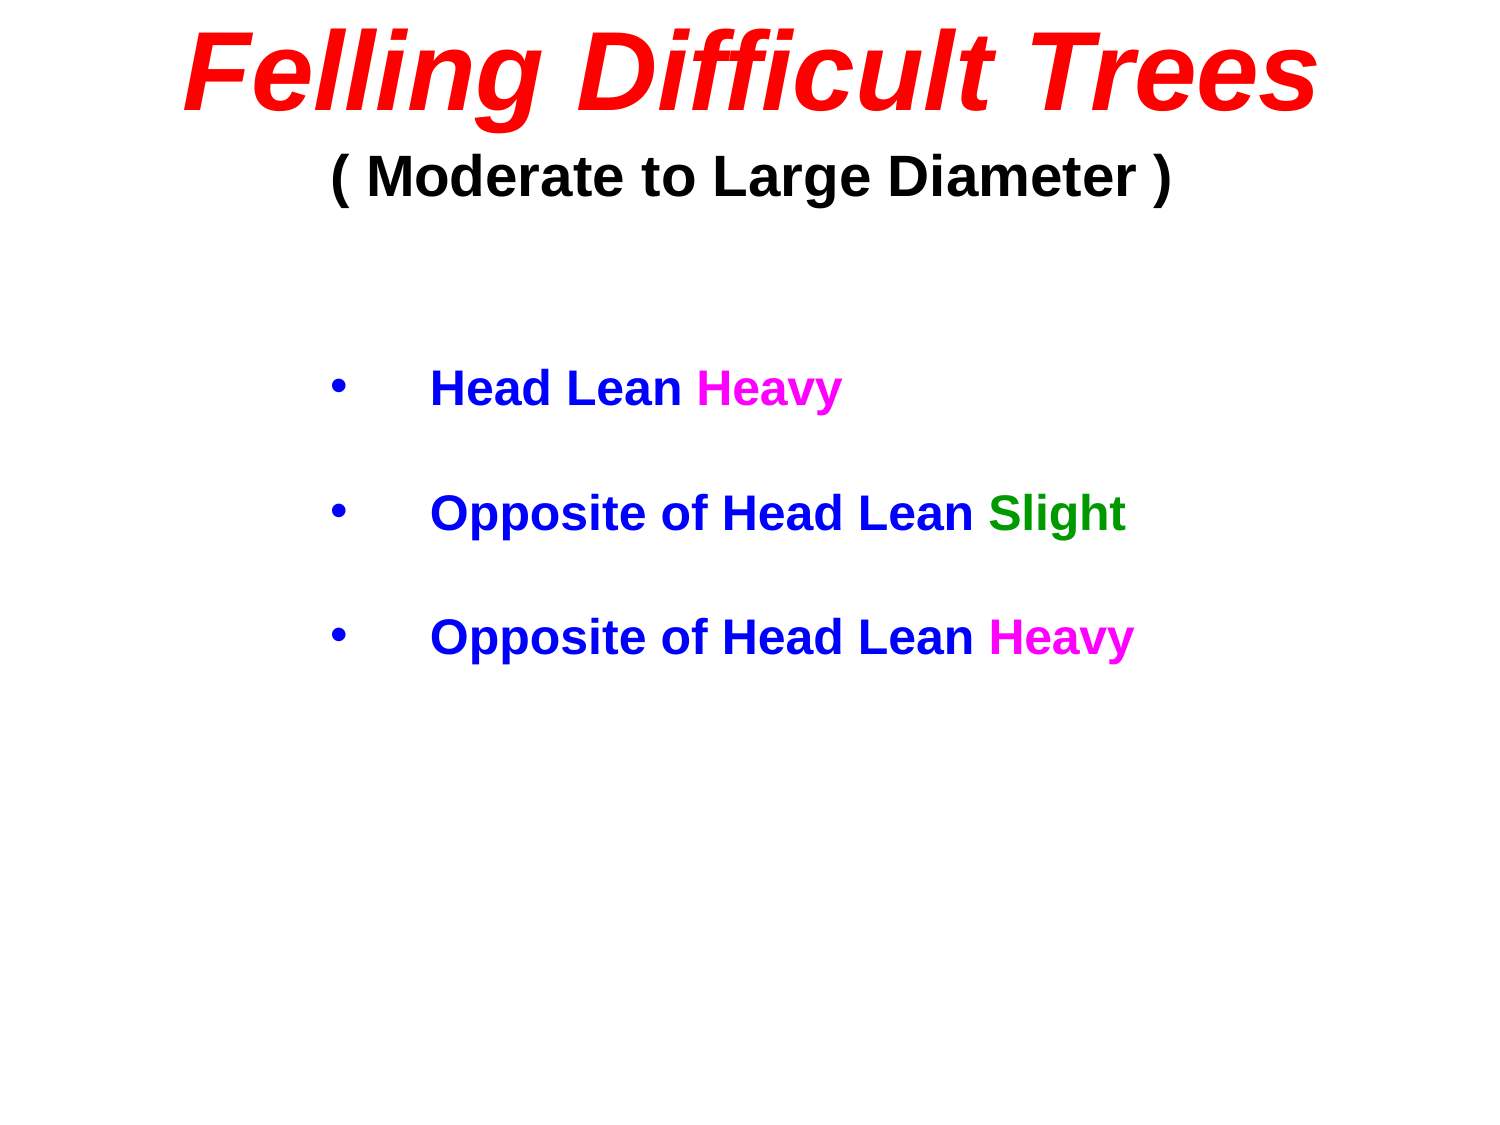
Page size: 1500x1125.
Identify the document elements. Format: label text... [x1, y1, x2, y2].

text_box Opposite of Head Lean Slight [427, 477, 1130, 540]
text_box • [327, 350, 350, 413]
title Felling Difficult Trees ( Moderate to Large Diameter ) [14, 0, 1486, 209]
text_box Head Lean Heavy [427, 353, 846, 416]
text_box • [327, 474, 350, 537]
text_box Opposite of Head Lean Heavy [427, 602, 1138, 665]
text_box • [327, 599, 350, 662]
